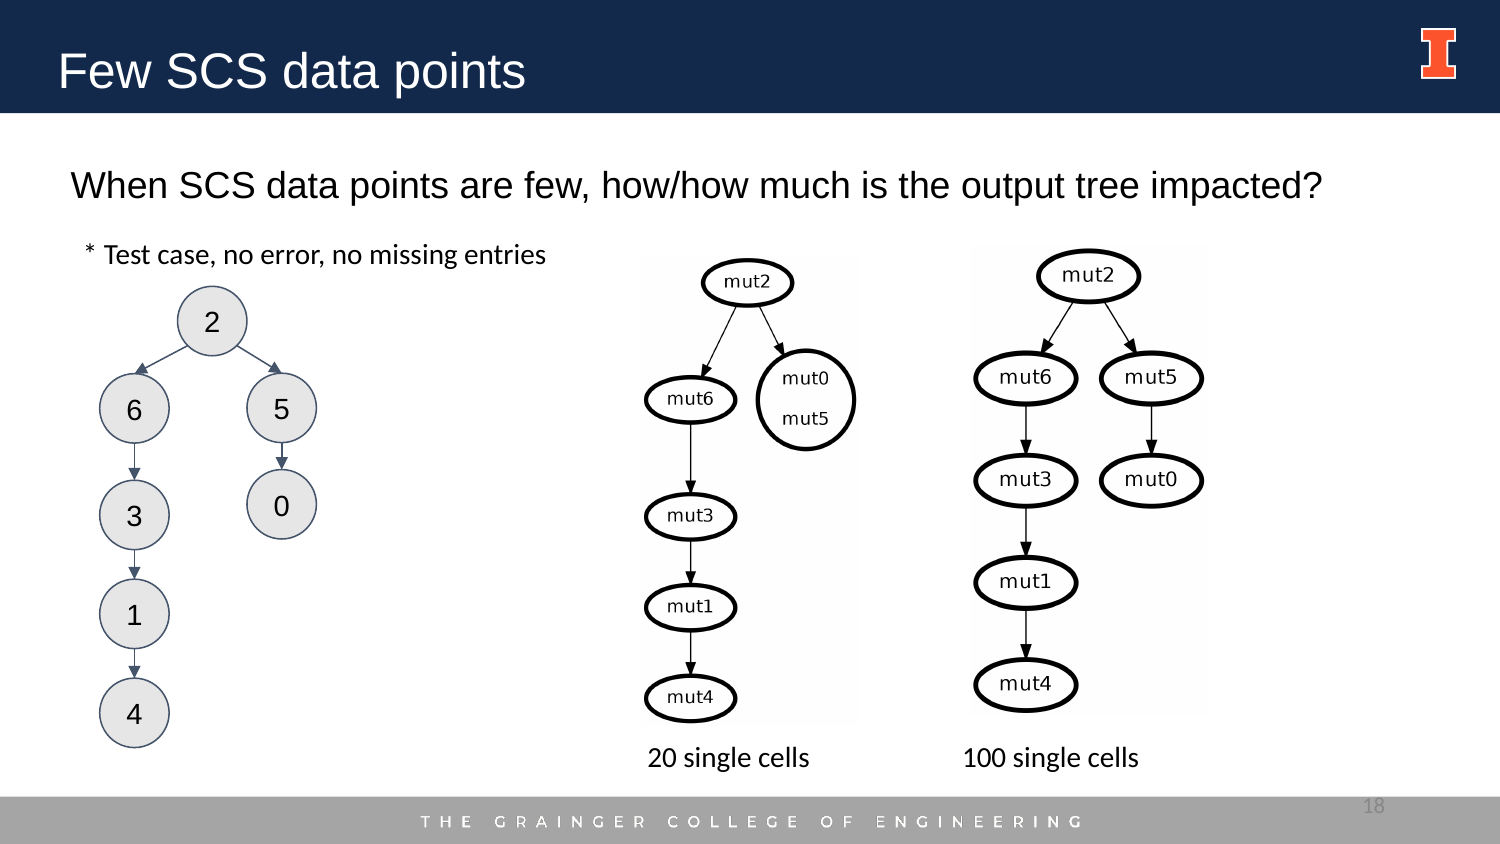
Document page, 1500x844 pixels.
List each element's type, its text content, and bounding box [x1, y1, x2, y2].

text_box [1095, 796, 1500, 844]
text_box [0, 0, 1500, 114]
text_box 0 [246, 469, 317, 539]
slide_number ‹#› [1059, 782, 1397, 827]
picture [409, 801, 1091, 841]
picture [970, 244, 1207, 716]
text_box 6 [99, 374, 170, 444]
picture [641, 254, 859, 726]
text_box 20 single cells [632, 723, 868, 789]
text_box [236, 345, 282, 374]
text_box 3 [99, 480, 170, 550]
text_box Few SCS data points [46, 32, 1403, 103]
text_box 4 [99, 678, 170, 748]
text_box 5 [246, 373, 317, 443]
text_box * Test case, no error, no missing entries [67, 220, 597, 286]
text_box 100 single cells [947, 723, 1194, 789]
text_box 2 [177, 286, 247, 356]
text_box [0, 796, 1059, 844]
text_box When SCS data points are few, how/how much is the output tree impacted? [55, 146, 1422, 222]
text_box 1 [99, 579, 170, 649]
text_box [134, 345, 189, 374]
picture [1421, 28, 1456, 79]
